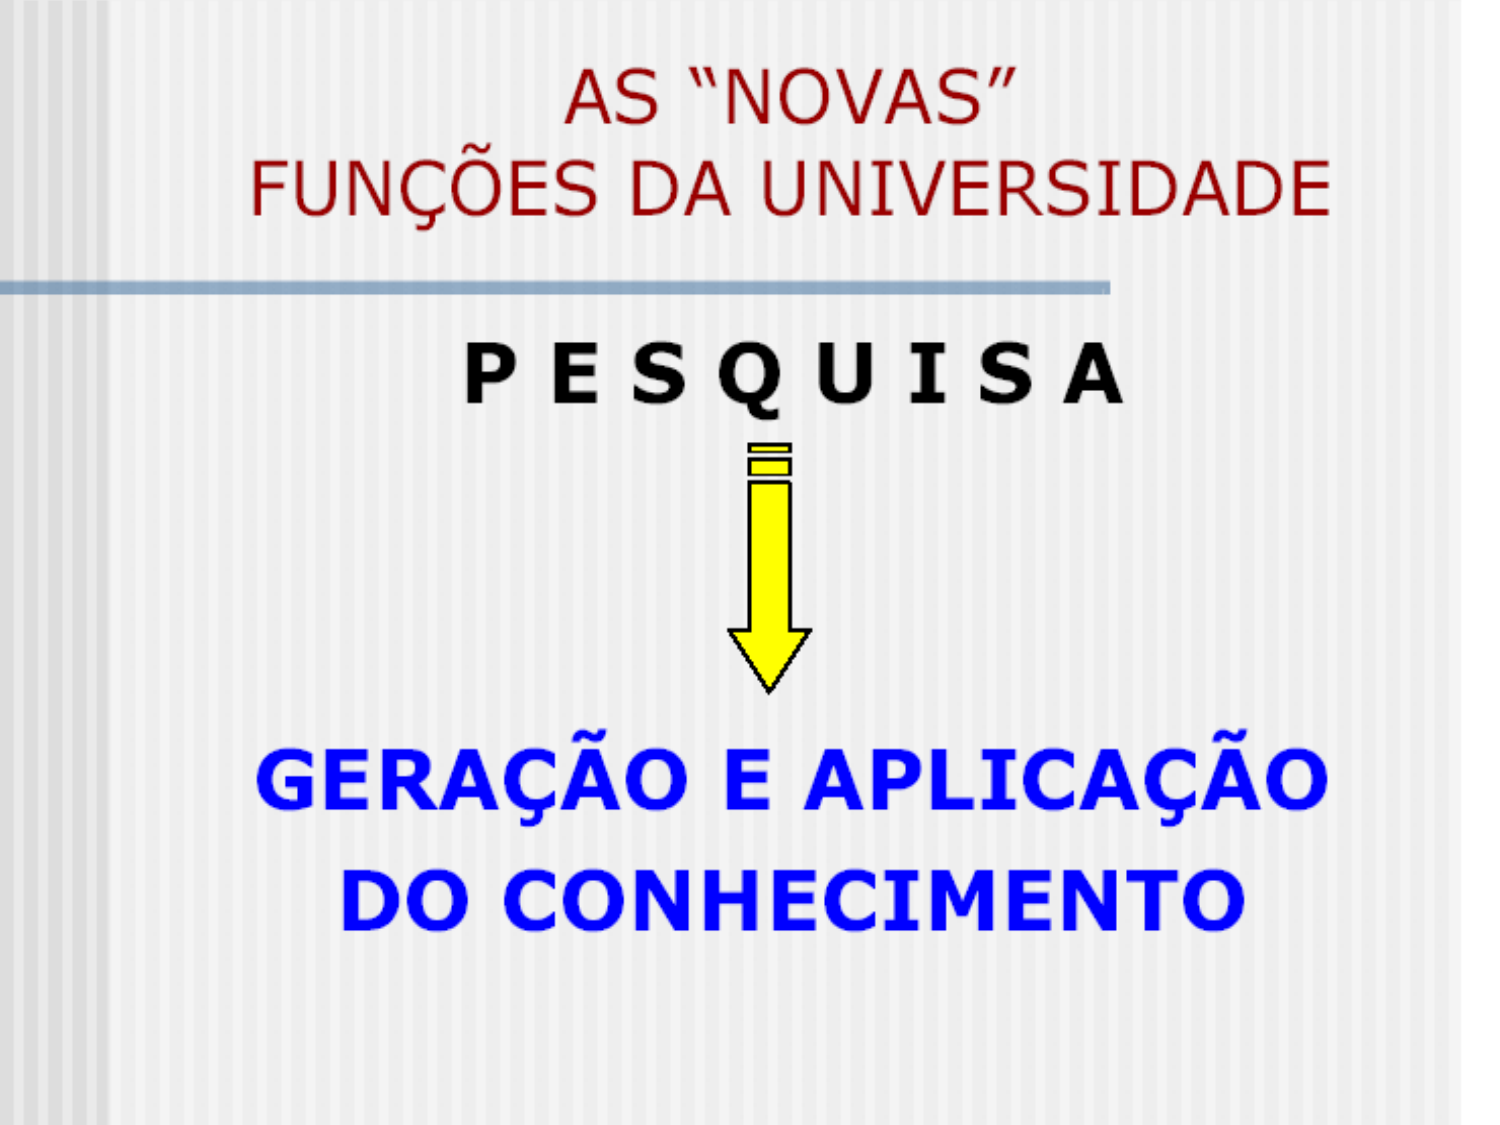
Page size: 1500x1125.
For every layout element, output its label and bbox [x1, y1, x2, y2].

list [0, 0, 1500, 1125]
